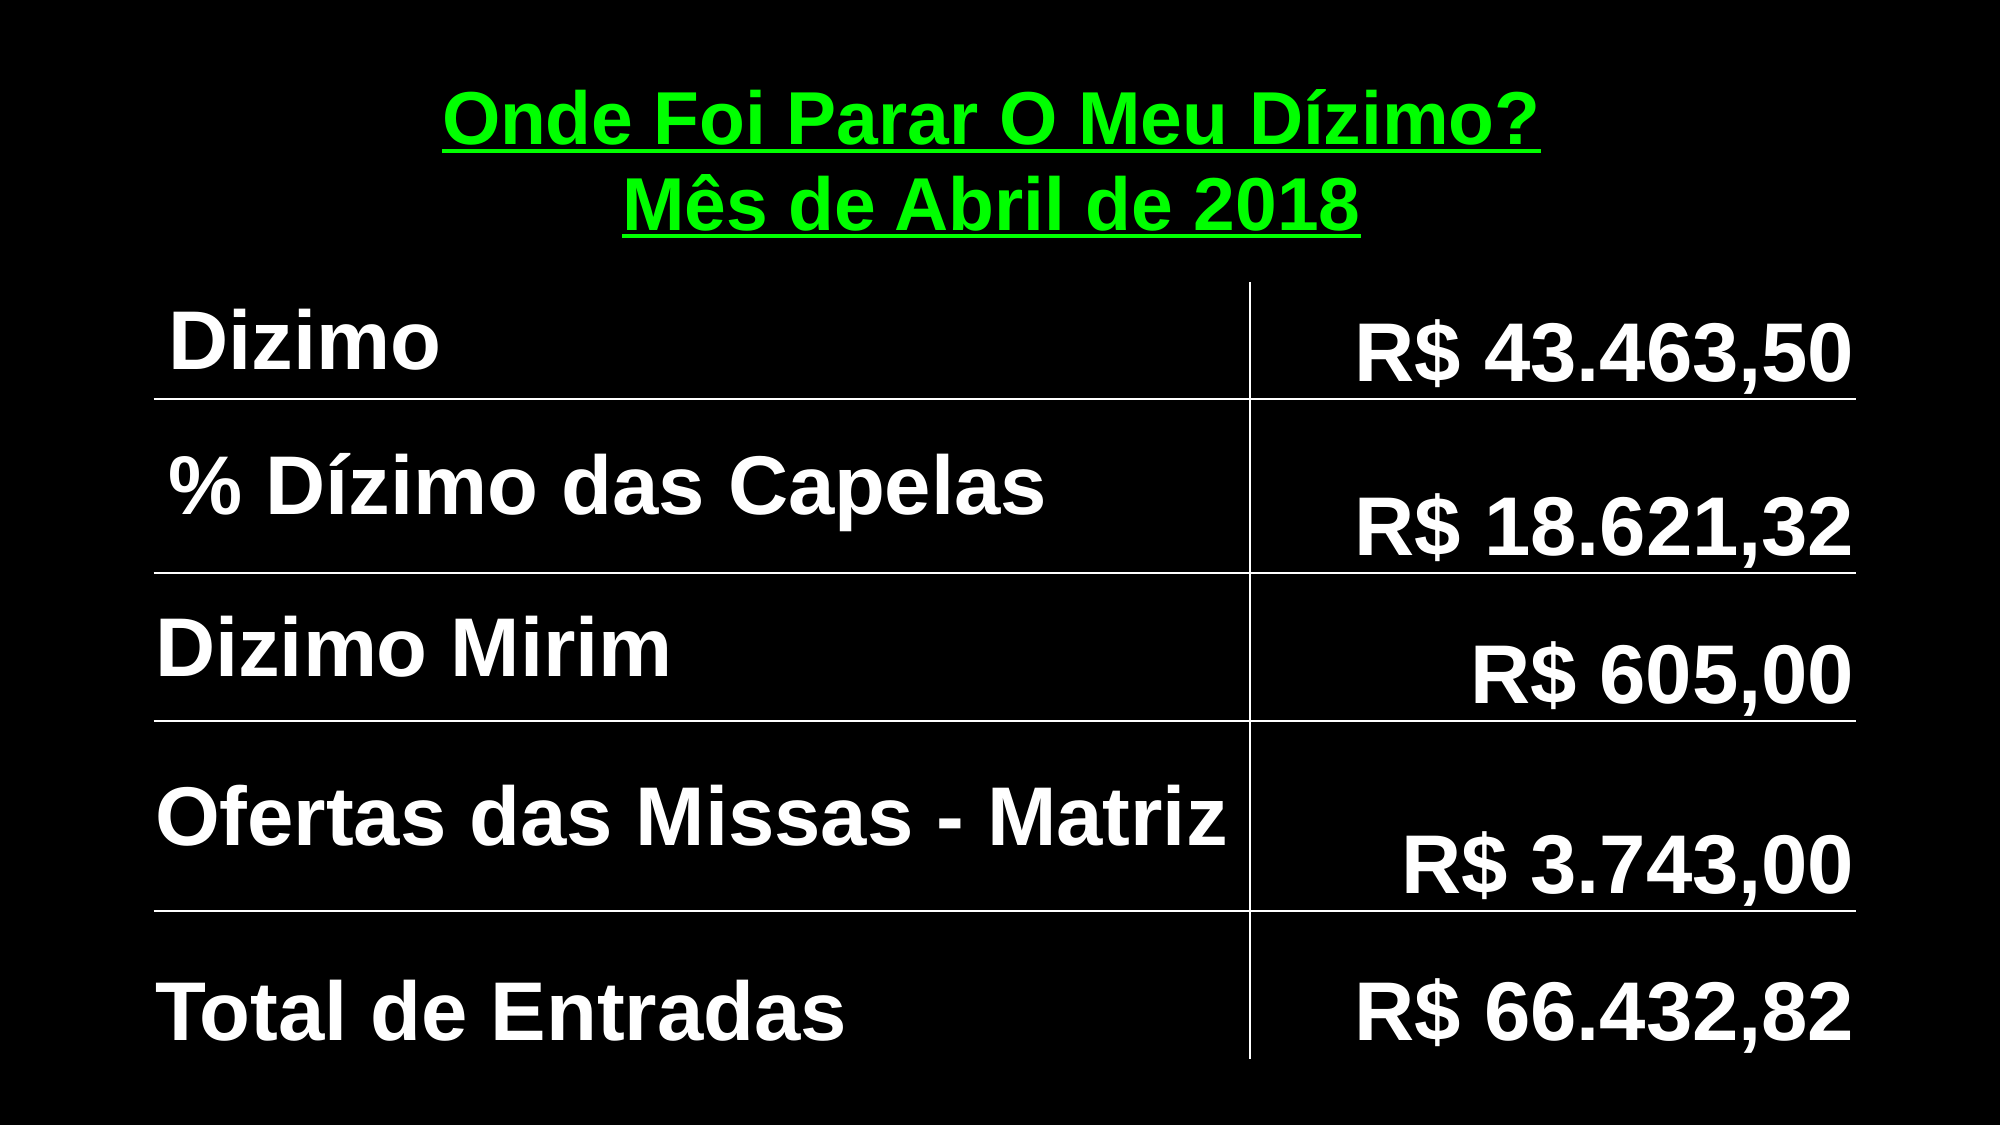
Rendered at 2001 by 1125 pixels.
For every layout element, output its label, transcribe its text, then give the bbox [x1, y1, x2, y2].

table_cell R$ 18.621,32 [1251, 400, 1856, 572]
table_cell R$ 3.743,00 [1251, 722, 1856, 910]
table_cell Mês de Abril de 2018 [362, 160, 1621, 246]
table_header Dizimo [154, 282, 1249, 398]
table_header R$ 43.463,50 [1251, 282, 1856, 398]
table_cell Dizimo Mirim [154, 574, 1249, 720]
table_cell Ofertas das Missas - Matriz [154, 722, 1249, 910]
table_header Onde Foi Parar O Meu Dízimo? [362, 66, 1621, 160]
table_cell R$ 66.432,82 [1251, 912, 1856, 1059]
table_cell Total de Entradas [154, 912, 1249, 1059]
table_cell R$ 605,00 [1251, 574, 1856, 720]
table_cell % Dízimo das Capelas [154, 400, 1249, 572]
